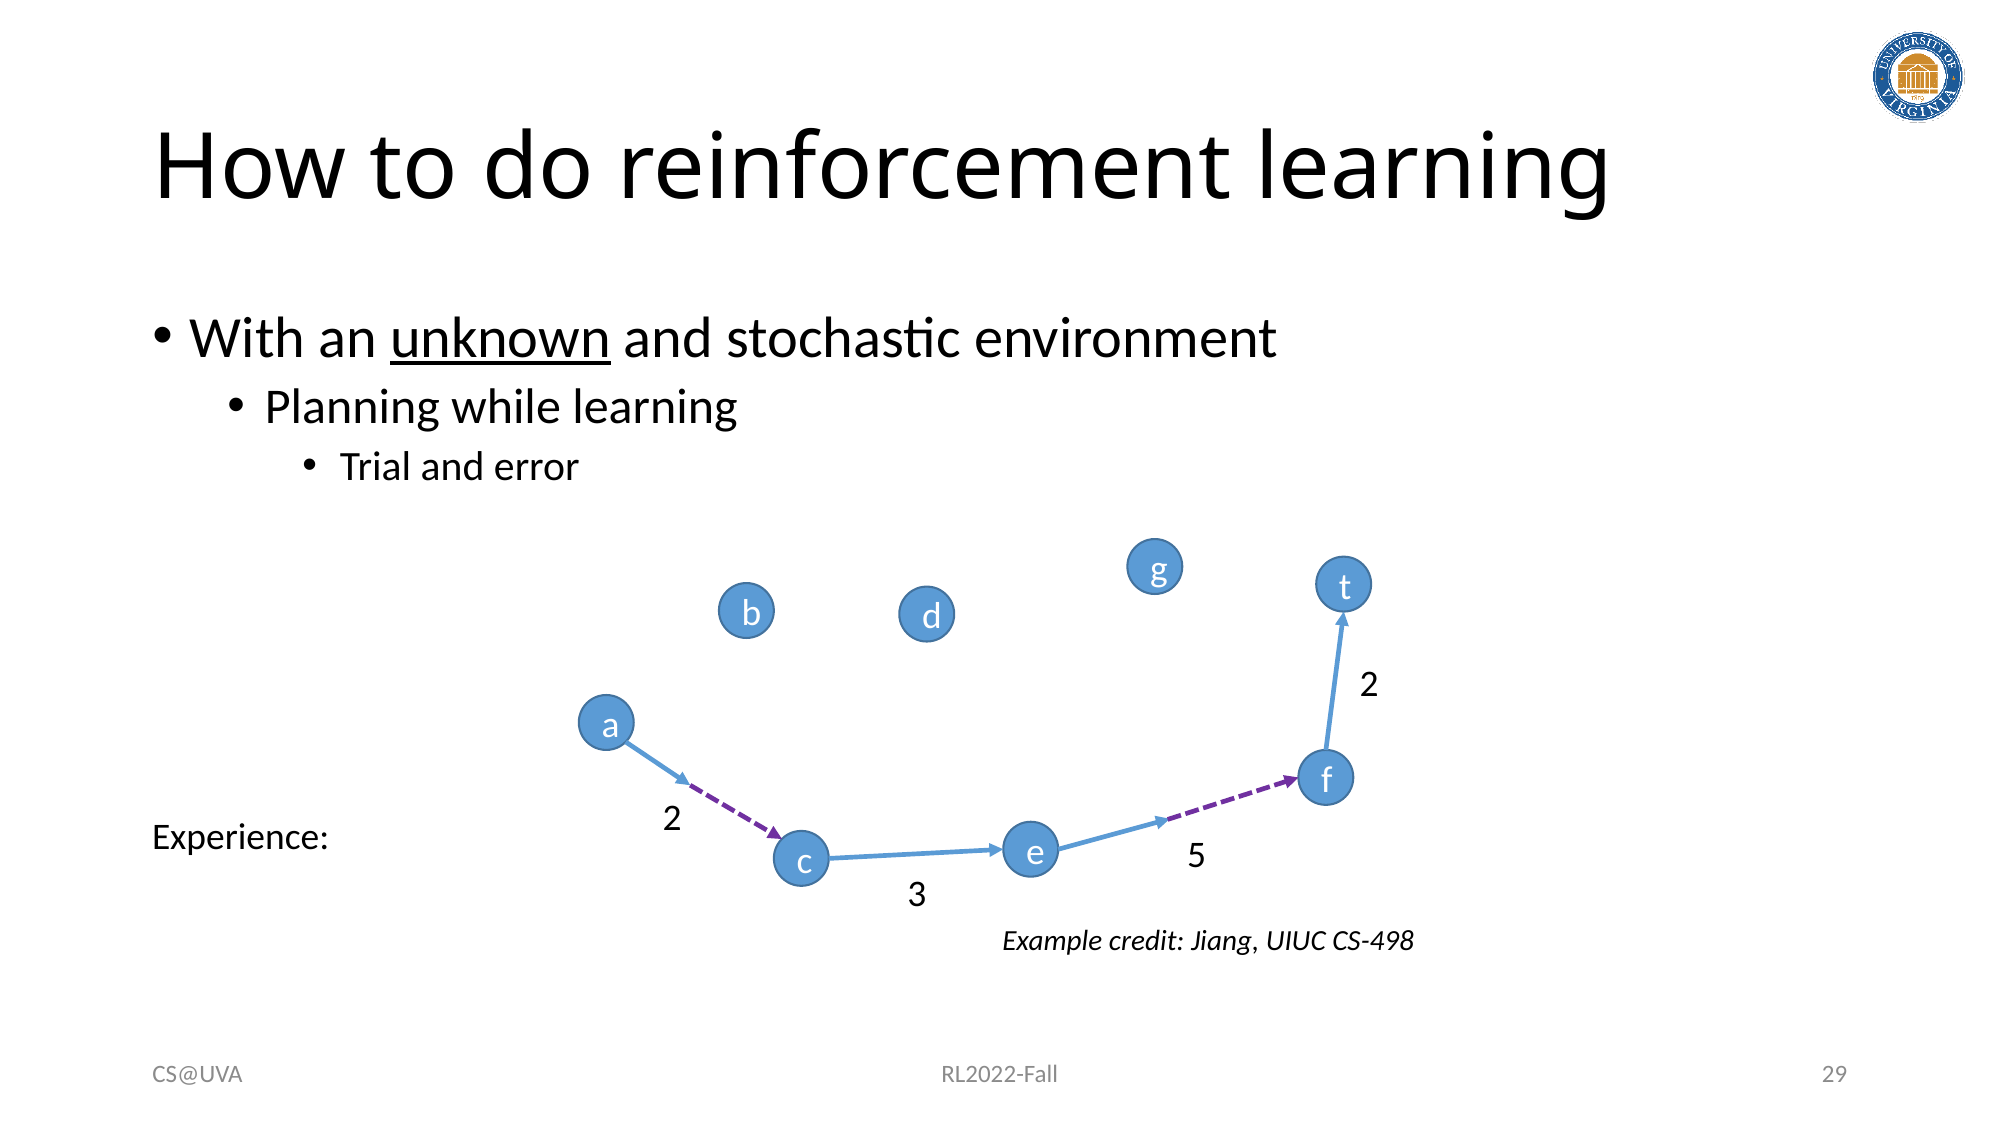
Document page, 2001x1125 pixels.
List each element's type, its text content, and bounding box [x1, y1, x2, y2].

picture [1866, 25, 1969, 127]
text_box b [717, 582, 775, 611]
footer RL2022-Fall [662, 1042, 1338, 1103]
text_box d [898, 585, 956, 611]
title How to do reinforcement learning [137, 59, 1863, 278]
slide_number CS@UVA [137, 1042, 588, 1103]
text_box g [1126, 538, 1184, 596]
slide_number 29 [1412, 1042, 1863, 1103]
list With an unknown and stochastic environment Planning while learning Trial and error [137, 299, 1863, 1014]
text_box t [1315, 555, 1373, 611]
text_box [625, 611, 1430, 923]
text_box a [577, 693, 625, 751]
text_box Example credit: Jiang, UIUC CS-498 [987, 913, 1442, 964]
